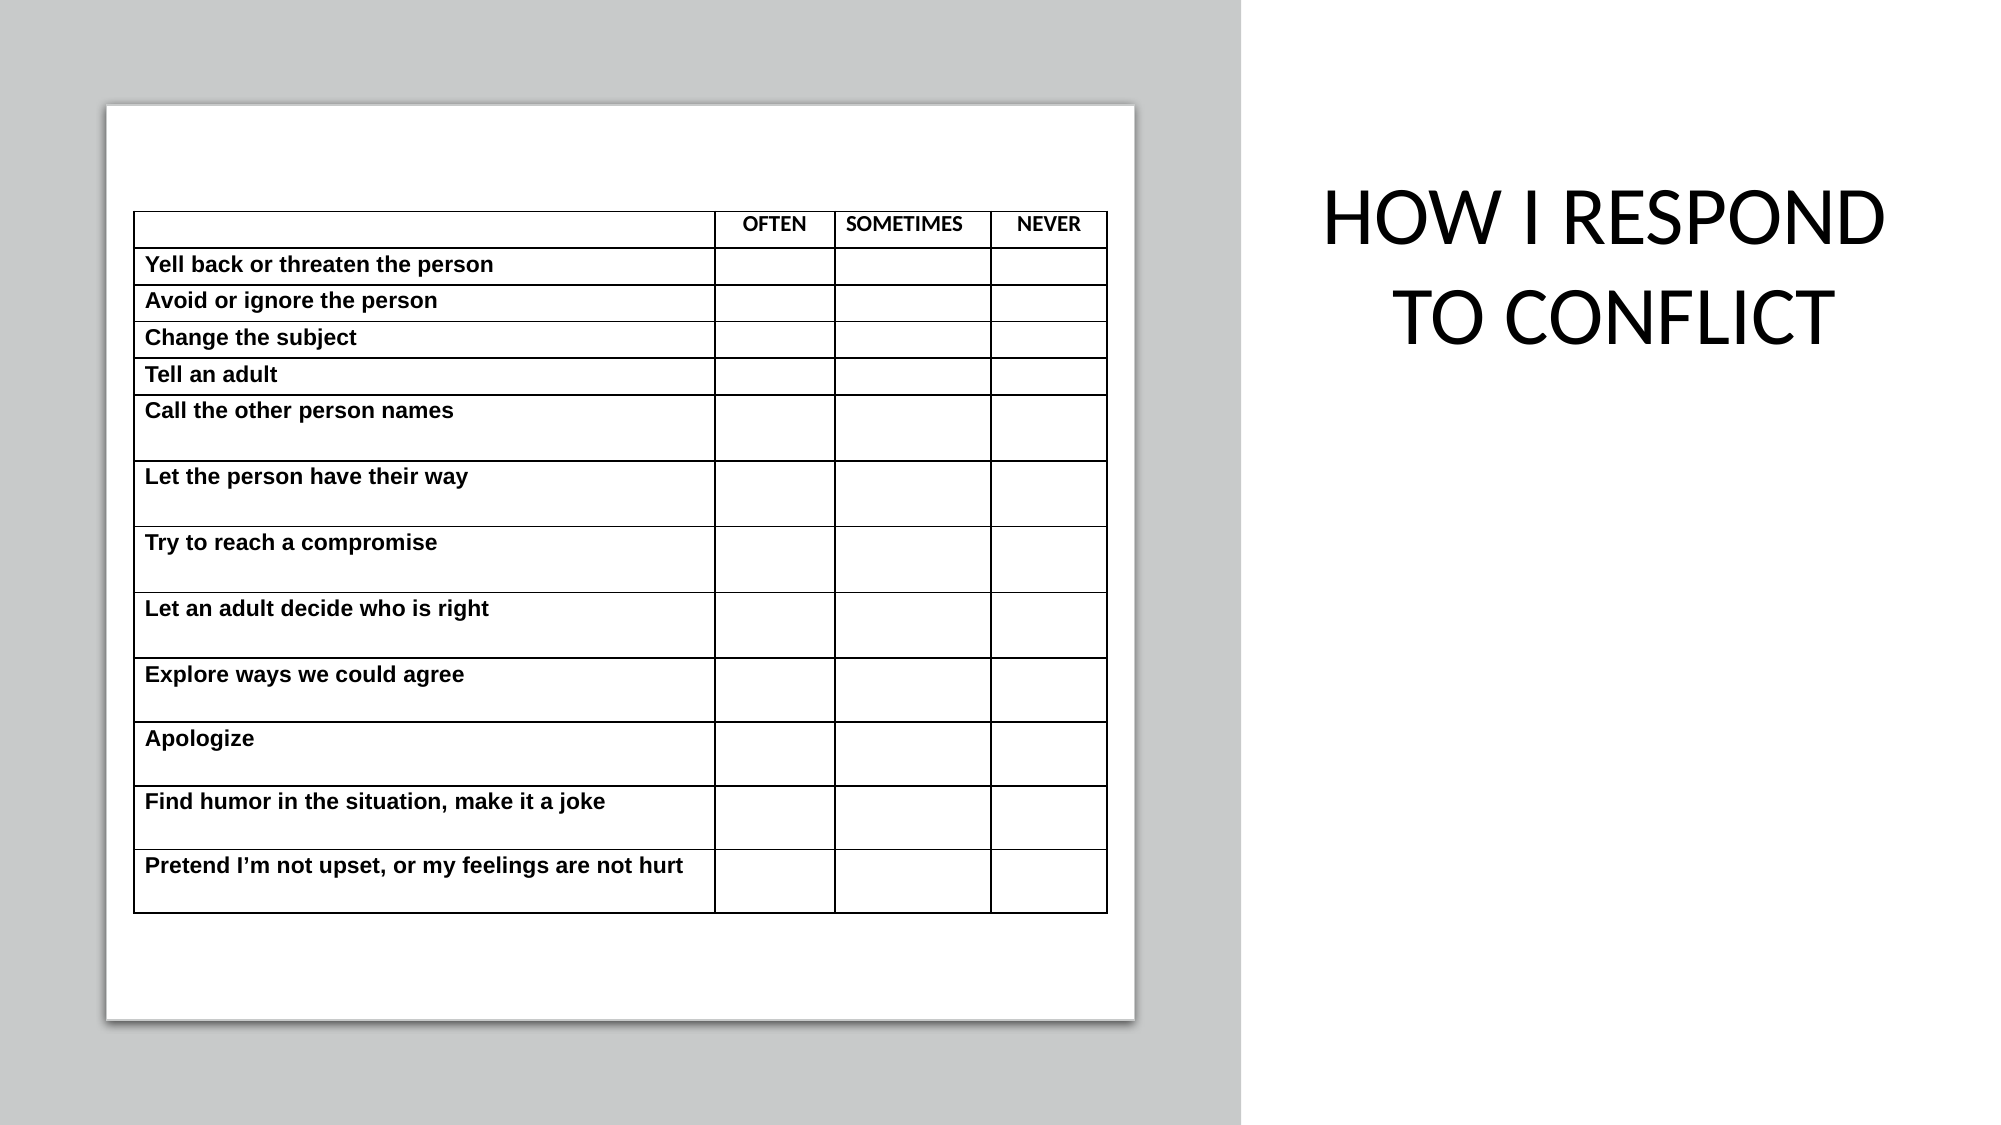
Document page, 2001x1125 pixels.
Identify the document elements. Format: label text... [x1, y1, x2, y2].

table_cell [992, 462, 1106, 526]
table_cell [836, 723, 990, 785]
table_cell Avoid or ignore the person [135, 286, 714, 321]
table_cell [836, 462, 990, 526]
table_cell [836, 359, 990, 394]
table_cell [716, 659, 834, 721]
table_cell [836, 527, 990, 592]
table_cell Change the subject [135, 322, 714, 357]
table_cell [836, 249, 990, 284]
table_header NEVER [992, 212, 1106, 247]
table_cell [716, 462, 834, 526]
table_cell [992, 527, 1106, 592]
table_header OFTEN [716, 212, 834, 247]
table_cell [716, 286, 834, 321]
table_cell [716, 527, 834, 592]
table_cell Let an adult decide who is right [135, 593, 714, 657]
table_cell [836, 850, 990, 912]
table_cell [836, 396, 990, 460]
table_header [135, 212, 714, 247]
table_cell Tell an adult [135, 359, 714, 394]
table_cell [992, 593, 1106, 657]
table_cell Apologize [135, 723, 714, 785]
text_box HOW I RESPOND TO CONFLICT [1307, 153, 1922, 369]
table_cell [992, 396, 1106, 460]
table_cell [716, 593, 834, 657]
table_cell [716, 723, 834, 785]
table_cell [992, 249, 1106, 284]
text_box [1304, 104, 1895, 728]
table_cell [716, 787, 834, 849]
table_cell [992, 322, 1106, 357]
table_cell [992, 286, 1106, 321]
table_cell [992, 659, 1106, 721]
table_cell [716, 249, 834, 284]
table_cell [716, 359, 834, 394]
text_box [106, 104, 1135, 1021]
table_cell [836, 286, 990, 321]
table_cell Try to reach a compromise [135, 527, 714, 592]
table_cell [716, 850, 834, 912]
table_cell [992, 723, 1106, 785]
table_header SOMETIMES [836, 212, 990, 247]
table_cell Yell back or threaten the person [135, 249, 714, 284]
table_cell [836, 659, 990, 721]
table_cell Call the other person names [135, 396, 714, 460]
table_cell Explore ways we could agree [135, 659, 714, 721]
table_cell [992, 787, 1106, 849]
table_cell Pretend I’m not upset, or my feelings are not hurt [135, 850, 714, 912]
table_cell [992, 850, 1106, 912]
table_cell [716, 322, 834, 357]
table_cell [836, 593, 990, 657]
table_cell [992, 359, 1106, 394]
table_cell Find humor in the situation, make it a joke [135, 787, 714, 849]
table_cell Let the person have their way [135, 462, 714, 526]
table_cell [836, 322, 990, 357]
table_cell [836, 787, 990, 849]
text_box [0, 0, 1242, 1125]
table_cell [716, 396, 834, 460]
